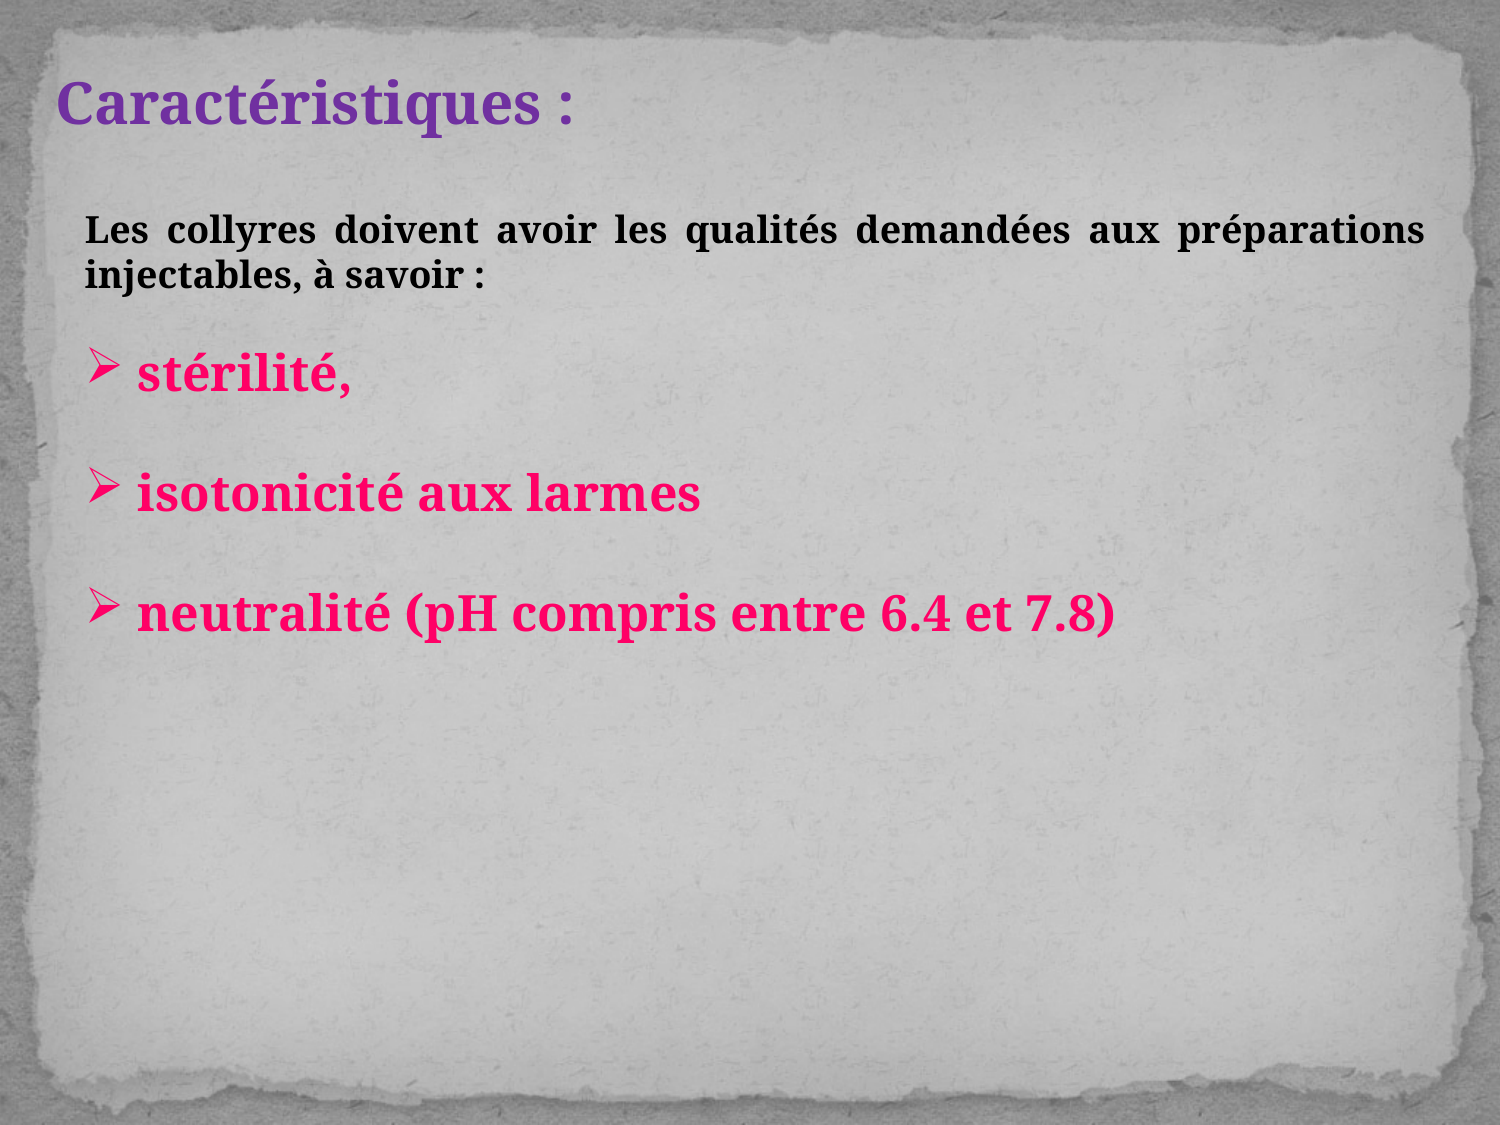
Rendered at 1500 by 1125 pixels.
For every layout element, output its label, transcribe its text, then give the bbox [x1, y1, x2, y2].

text_box Caractéristiques : [40, 58, 591, 144]
text_box Les collyres doivent avoir les qualités demandées aux préparations injectables, à savoir : stérilité, isotonicité aux larmes neutralité (pH compris entre 6.4 et 7.8) [70, 199, 1442, 649]
